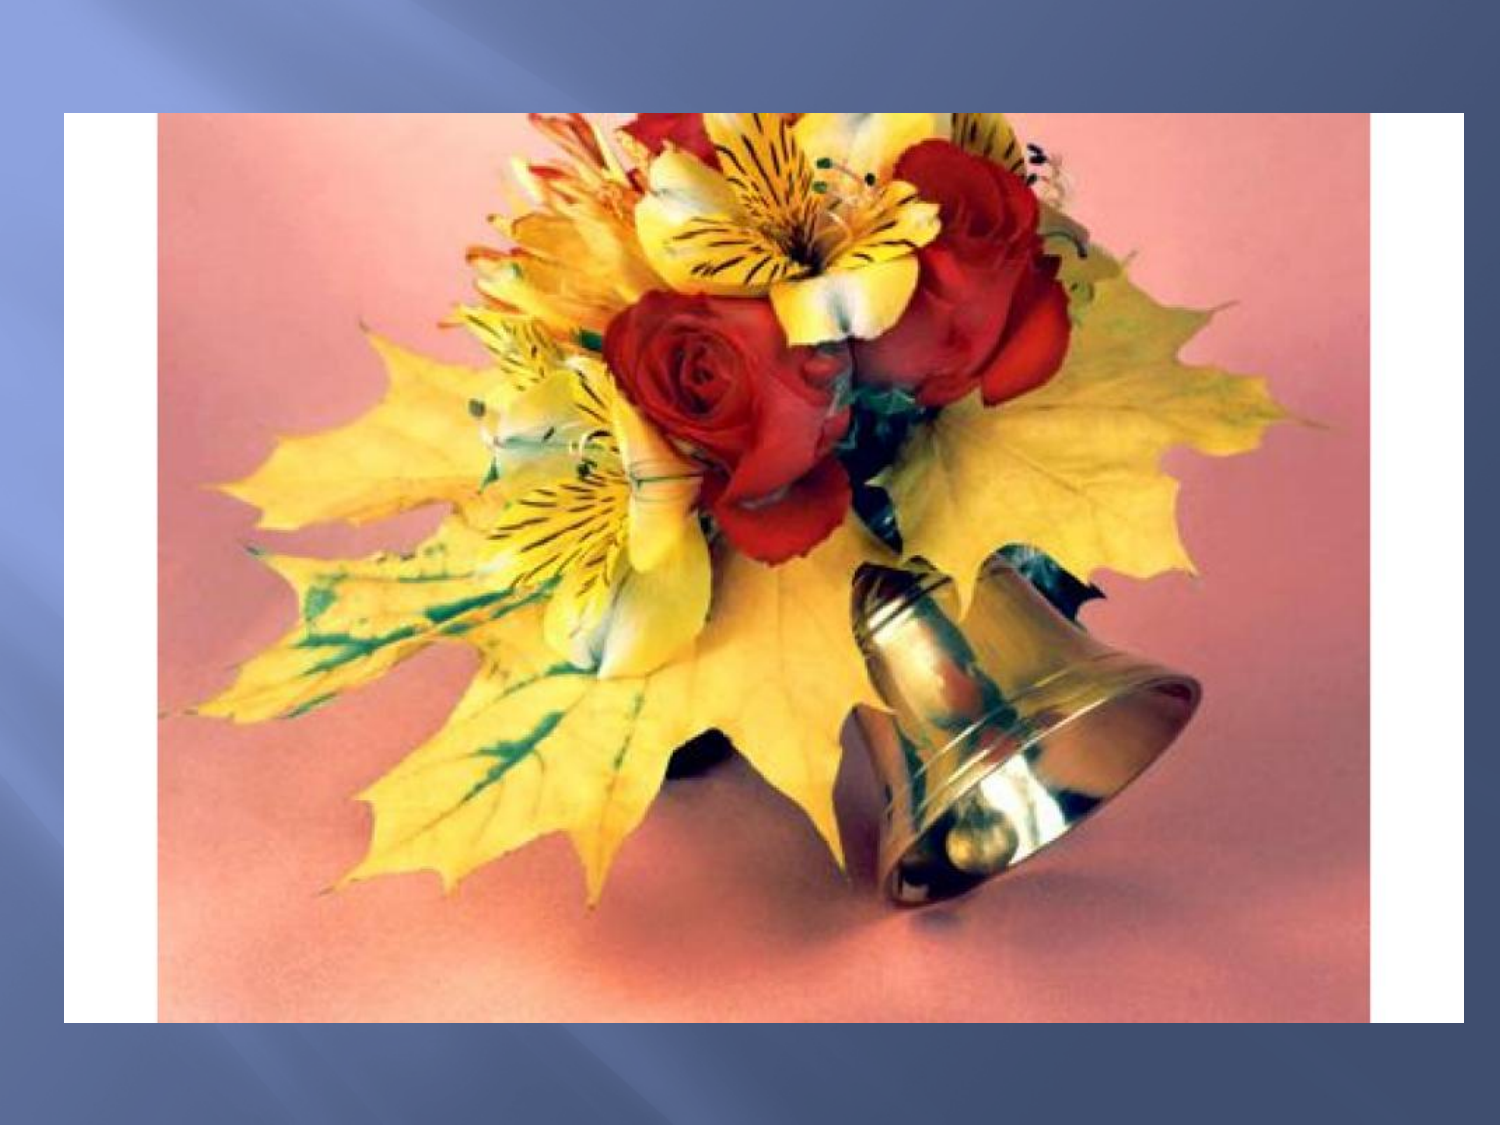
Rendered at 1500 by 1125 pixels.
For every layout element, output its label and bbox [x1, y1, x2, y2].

list [64, 113, 1465, 1024]
